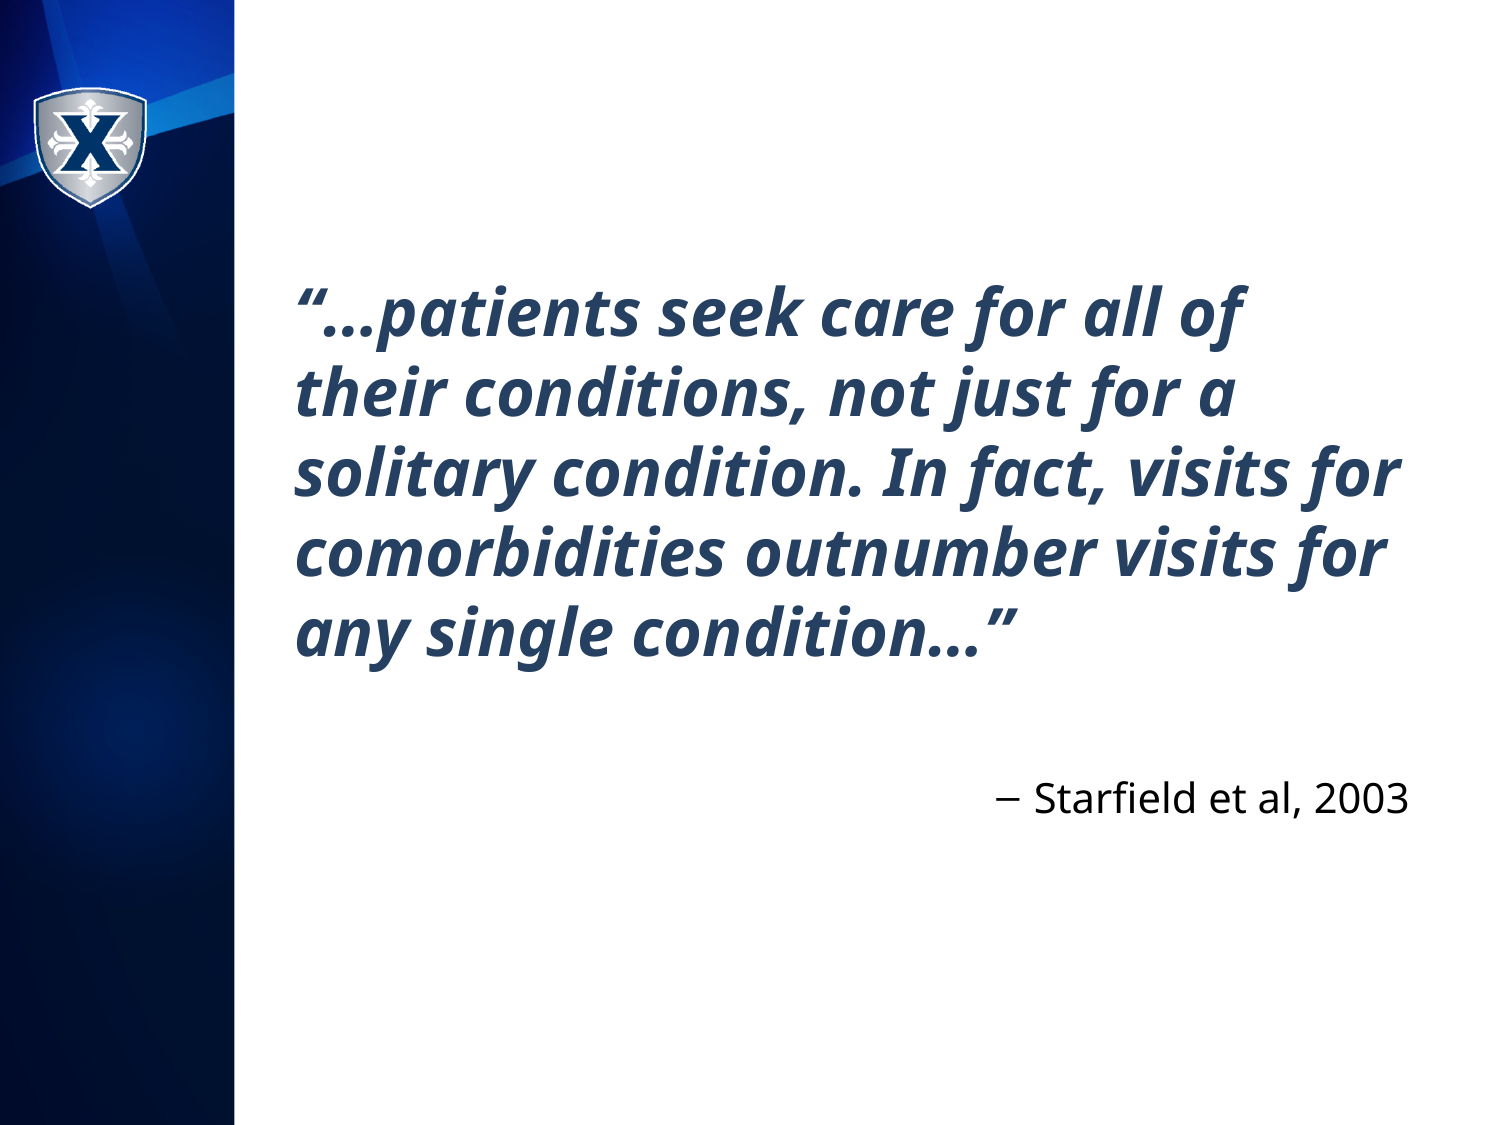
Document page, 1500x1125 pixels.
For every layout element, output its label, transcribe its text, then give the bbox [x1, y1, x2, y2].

list “…patients seek care for all of their conditions, not just for a solitary condition. In fact, visits for comorbidities outnumber visits for any single condition…” Starfield et al, 2003 [279, 262, 1425, 1005]
picture [0, 0, 1500, 1125]
